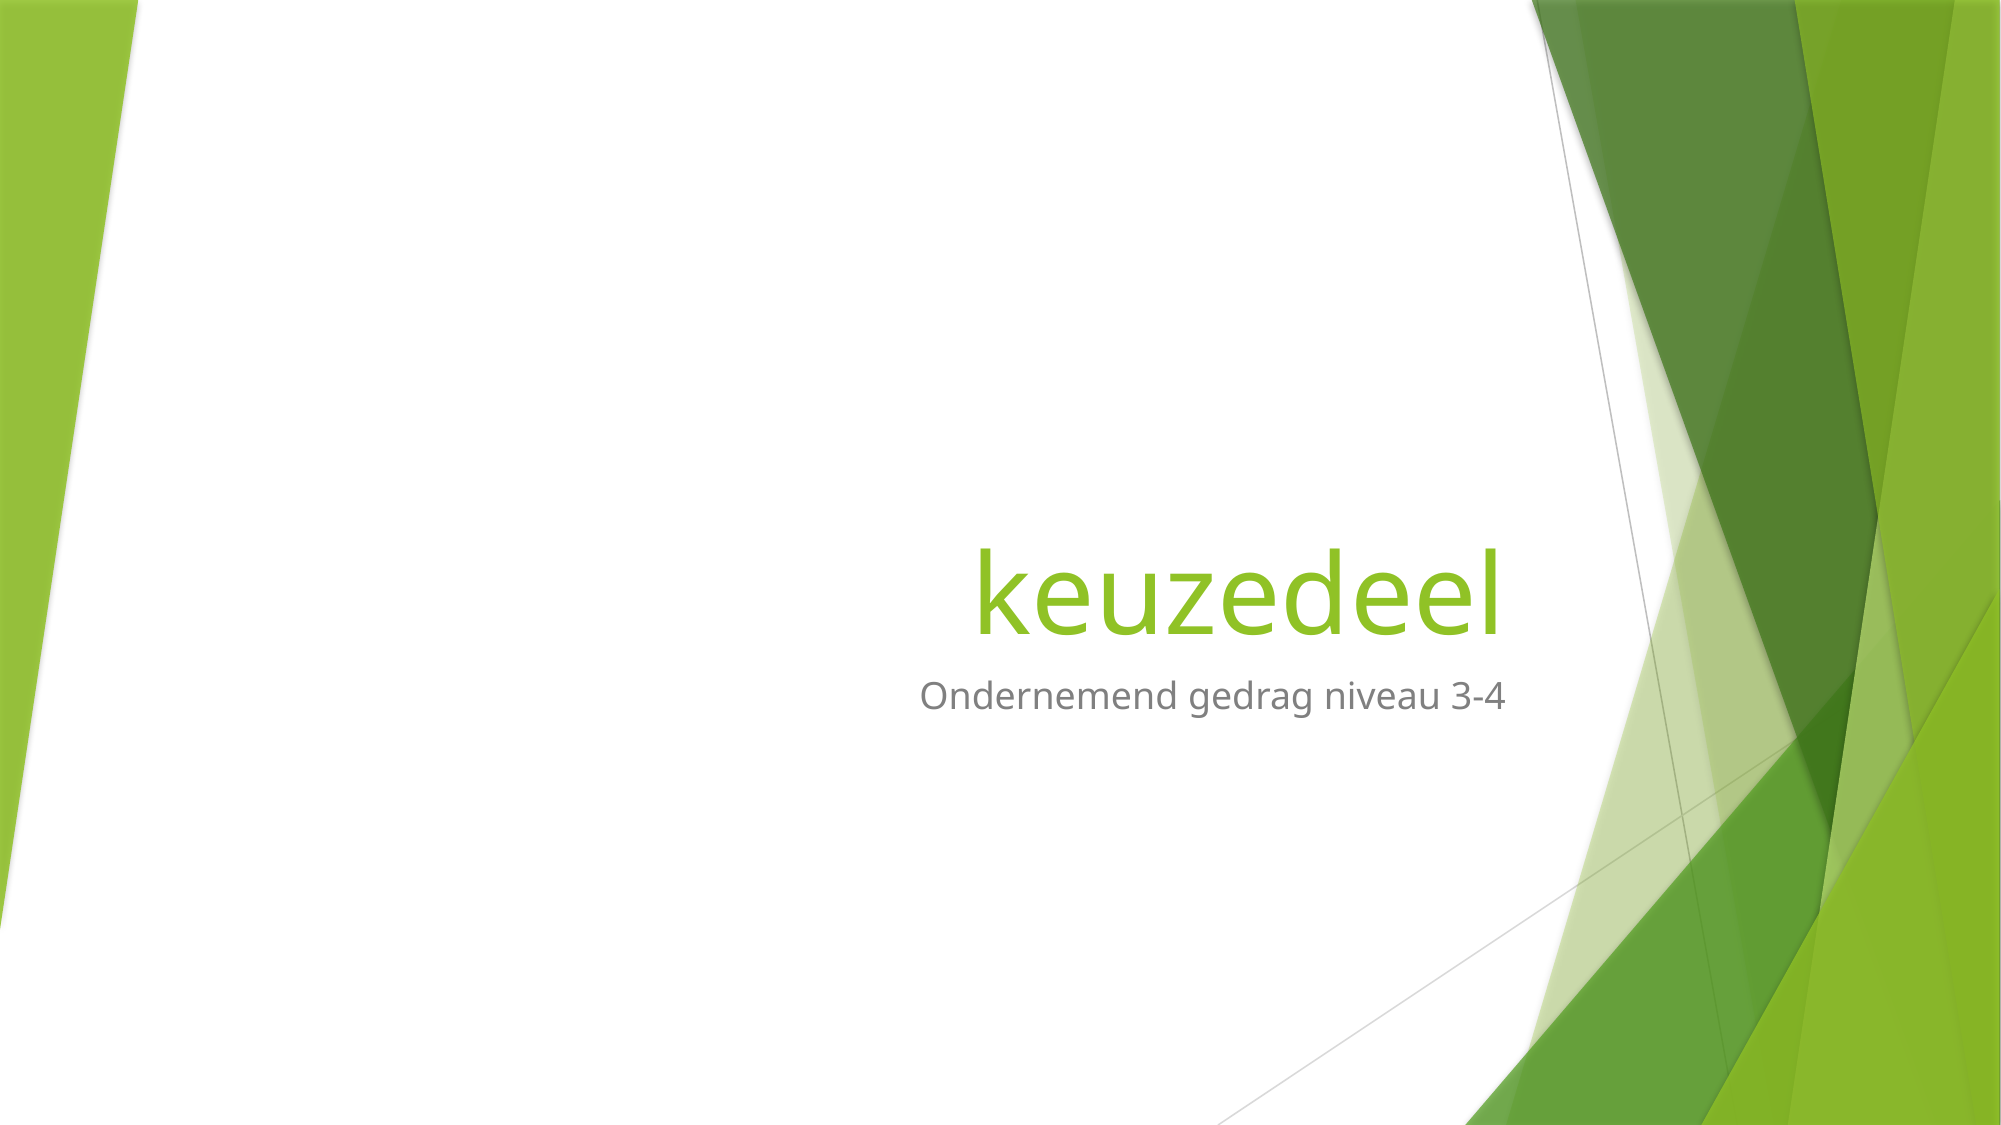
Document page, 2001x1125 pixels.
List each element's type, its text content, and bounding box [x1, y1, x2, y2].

title keuzedeel [247, 394, 1522, 664]
subtitle Ondernemend gedrag niveau 3-4 [247, 664, 1522, 845]
